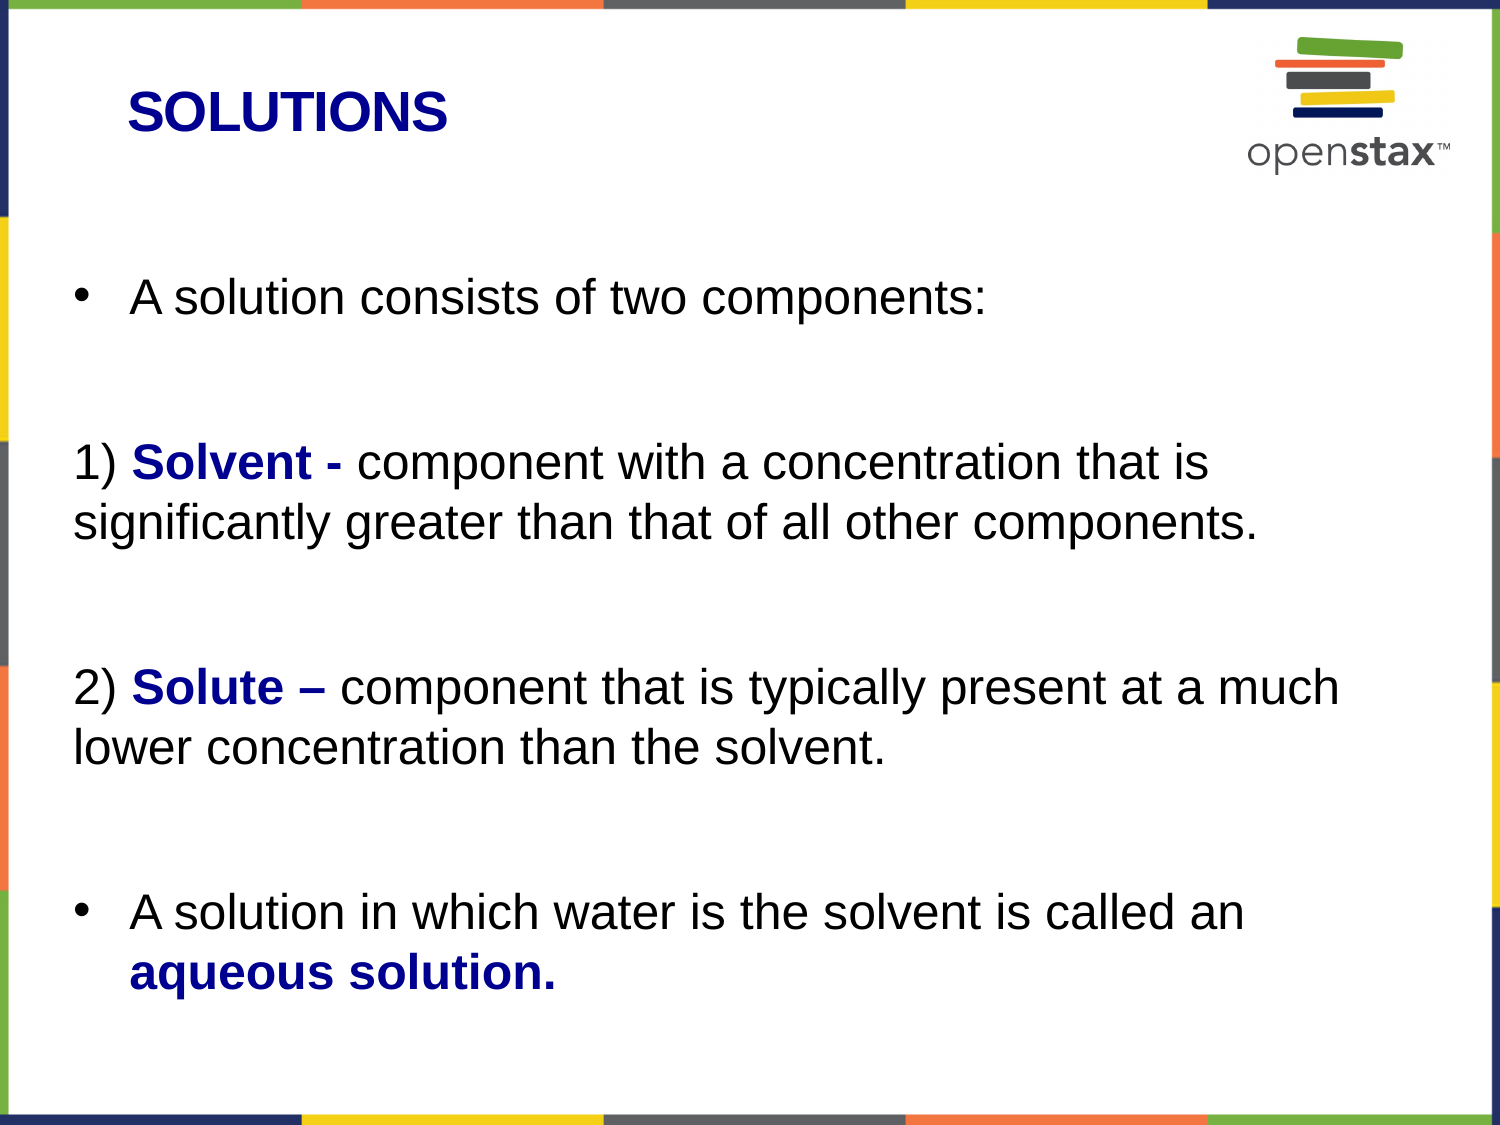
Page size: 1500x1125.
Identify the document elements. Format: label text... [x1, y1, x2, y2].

title solutions [112, 67, 1188, 151]
picture [0, 0, 1500, 1125]
list A solution consists of two components: 1) Solvent - component with a concentration that is significantly greater than that of all other components. 2) Solute – component that is typically present at a much lower concentration than the solvent. A solution in which water is the solvent is called an aqueous solution. [58, 174, 1416, 1059]
